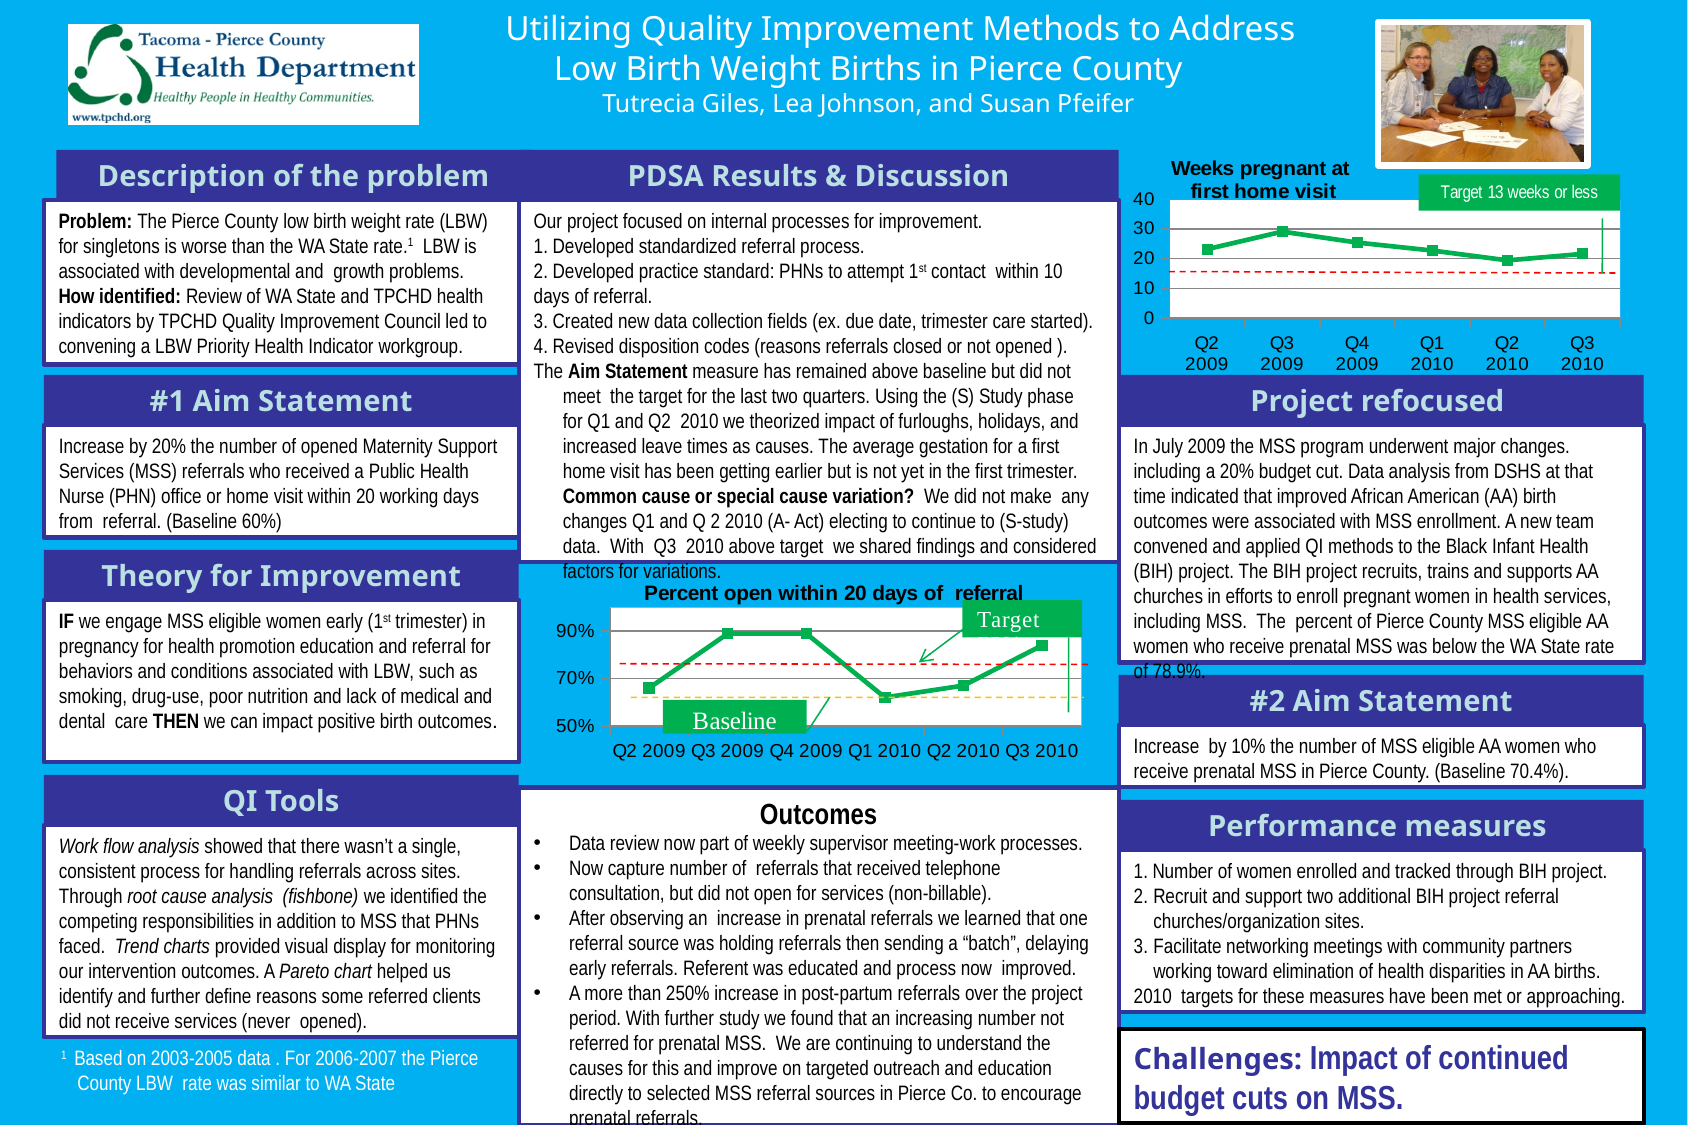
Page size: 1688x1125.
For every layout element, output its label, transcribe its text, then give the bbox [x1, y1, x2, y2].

text_box Increase by 20% the number of opened Maternity Support Services (MSS) referrals who received a Public Health Nurse (PHN) office or home visit within 20 working days from referral. (Baseline 60%) [42, 423, 517, 540]
text_box Work flow analysis showed that there wasn’t a single, consistent process for handling referrals across sites. Through root cause analysis (fishbone) we identified the competing responsibilities in addition to MSS that PHNs faced. Trend charts provided visual display for monitoring our intervention outcomes. A Pareto chart helped us identify and further define reasons some referred clients did not receive services (never opened). [42, 823, 517, 1039]
picture [69, 25, 418, 124]
text_box #1 Aim Statement [43, 374, 517, 425]
text_box Description of the problem [56, 149, 518, 198]
text_box #2 Aim Statement [1118, 674, 1644, 725]
chart [1105, 149, 1644, 376]
text_box Project refocused [1118, 382, 1644, 423]
text_box 1 Based on 2003-2005 data . For 2006-2007 the Pierce County LBW rate was similar to WA State [43, 1037, 507, 1103]
text_box Number of women enrolled and tracked through BIH project. Recruit and support two additional BIH project referral churches/organization sites. Facilitate networking meetings with community partners working toward elimination of health disparities in AA births. 2010 targets for these measures have been met or approaching. [1121, 848, 1646, 1014]
text_box Utilizing Quality Improvement Methods to Address Low Birth Weight Births in Pierce County Tutrecia Giles, Lea Johnson, and Susan Pfeifer [418, 0, 1319, 125]
picture [1380, 24, 1585, 149]
text_box Our project focused on internal processes for improvement. 1. Developed standardized referral process. 2. Developed practice standard: PHNs to attempt 1st contact within 10 days of referral. 3. Created new data collection fields (ex. due date, trimester care started). 4. Revised disposition codes (reasons referrals closed or not opened ). The Aim Statement measure has remained above baseline but did not meet the target for the last two quarters. Using the (S) Study phase for Q1 and Q2 2010 we theorized impact of furloughs, holidays, and increased leave times as causes. The average gestation for a first home visit has been getting earlier but is not yet in the first trimester. Common cause or special cause variation? We did not make any changes Q1 and Q 2 2010 (A- Act) electing to continue to (S-study) data. With Q3 2010 above target we shared findings and considered factors for variations. [517, 198, 1118, 564]
text_box Outcomes Data review now part of weekly supervisor meeting-work processes. Now capture number of referrals that received telephone consultation, but did not open for services (non-billable). After observing an increase in prenatal referrals we learned that one referral source was holding referrals then sending a “batch”, delaying early referrals. Referent was educated and process now improved. A more than 250% increase in post-partum referrals over the project period. With further study we found that an increasing number not referred for prenatal MSS. We are continuing to understand the causes for this and improve on targeted outreach and education directly to selected MSS referral sources in Pierce Co. to encourage prenatal referrals. [517, 785, 1121, 1125]
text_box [918, 624, 970, 663]
text_box Performance measures [1121, 799, 1644, 848]
text_box Increase by 10% the number of MSS eligible AA women who receive prenatal MSS in Pierce County. (Baseline 70.4%). [1117, 723, 1646, 789]
text_box Theory for Improvement [43, 549, 519, 600]
text_box IF we engage MSS eligible women early (1st trimester) in pregnancy for health promotion education and referral for behaviors and conditions associated with LBW, such as smoking, drug-use, poor nutrition and lack of medical and dental care THEN we can impact positive birth outcomes. [42, 598, 521, 764]
text_box PDSA Results & Discussion [518, 149, 1104, 198]
text_box QI Tools [43, 774, 519, 823]
text_box Challenges: Impact of continued budget cuts on MSS. [1117, 1027, 1646, 1125]
text_box In July 2009 the MSS program underwent major changes. including a 20% budget cut. Data analysis from DSHS at that time indicated that improved African American (AA) birth outcomes were associated with MSS enrollment. A new team convened and applied QI methods to the Black Infant Health (BIH) project. The BIH project recruits, trains and supports AA churches in efforts to enroll pregnant women in health services, including MSS. The percent of Pierce County MSS eligible AA women who receive prenatal MSS was below the WA State rate of 78.9%. [1117, 423, 1646, 665]
text_box Problem: The Pierce County low birth weight rate (LBW) for singletons is worse than the WA State rate.1 LBW is associated with developmental and growth problems. How identified: Review of WA State and TPCHD health indicators by TPCHD Quality Improvement Council led to convening a LBW Priority Health Indicator workgroup. [42, 198, 517, 367]
chart [530, 562, 1107, 788]
